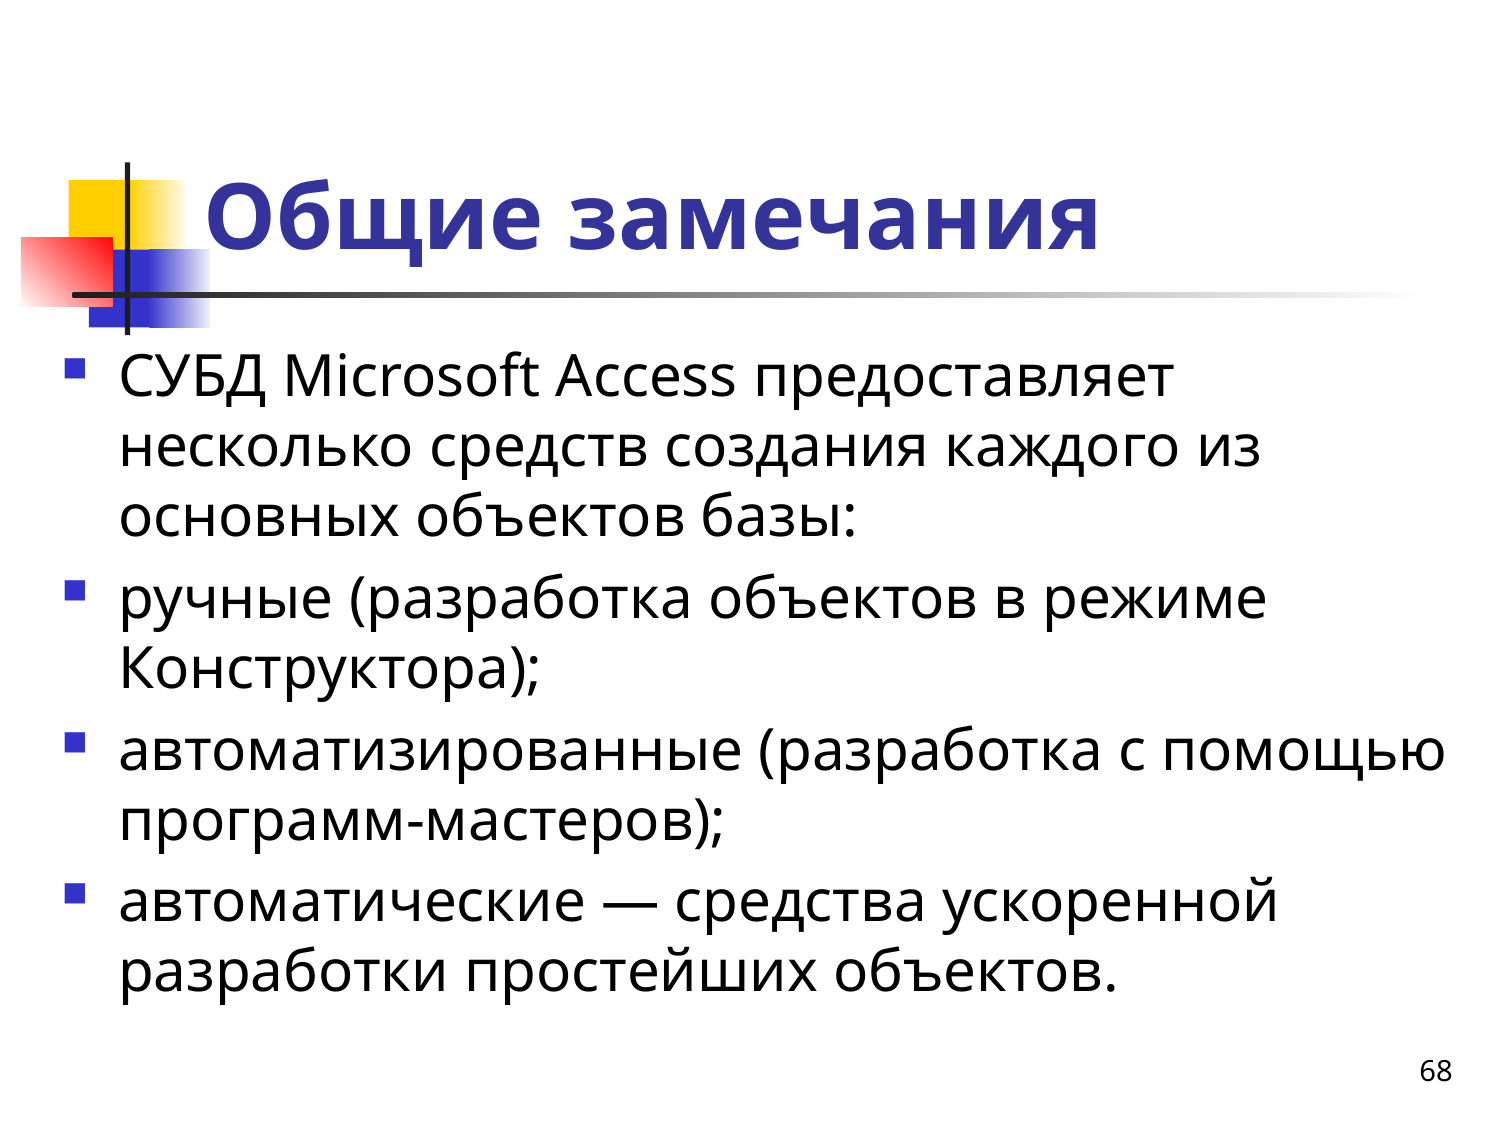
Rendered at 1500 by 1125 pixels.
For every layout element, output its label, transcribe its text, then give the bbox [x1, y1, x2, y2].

slide_number 68 [1154, 1023, 1468, 1100]
list СУБД Microsoft Access предоставляет несколько средств создания каждого из основных объектов базы: ручные (разработка объектов в режиме Конструктора); автоматизированные (разработка с помощью программ-мастеров); автоматические — средства ускоренной разработки простейших объектов. [46, 331, 1469, 1006]
title Общие замечания [188, 35, 1468, 275]
